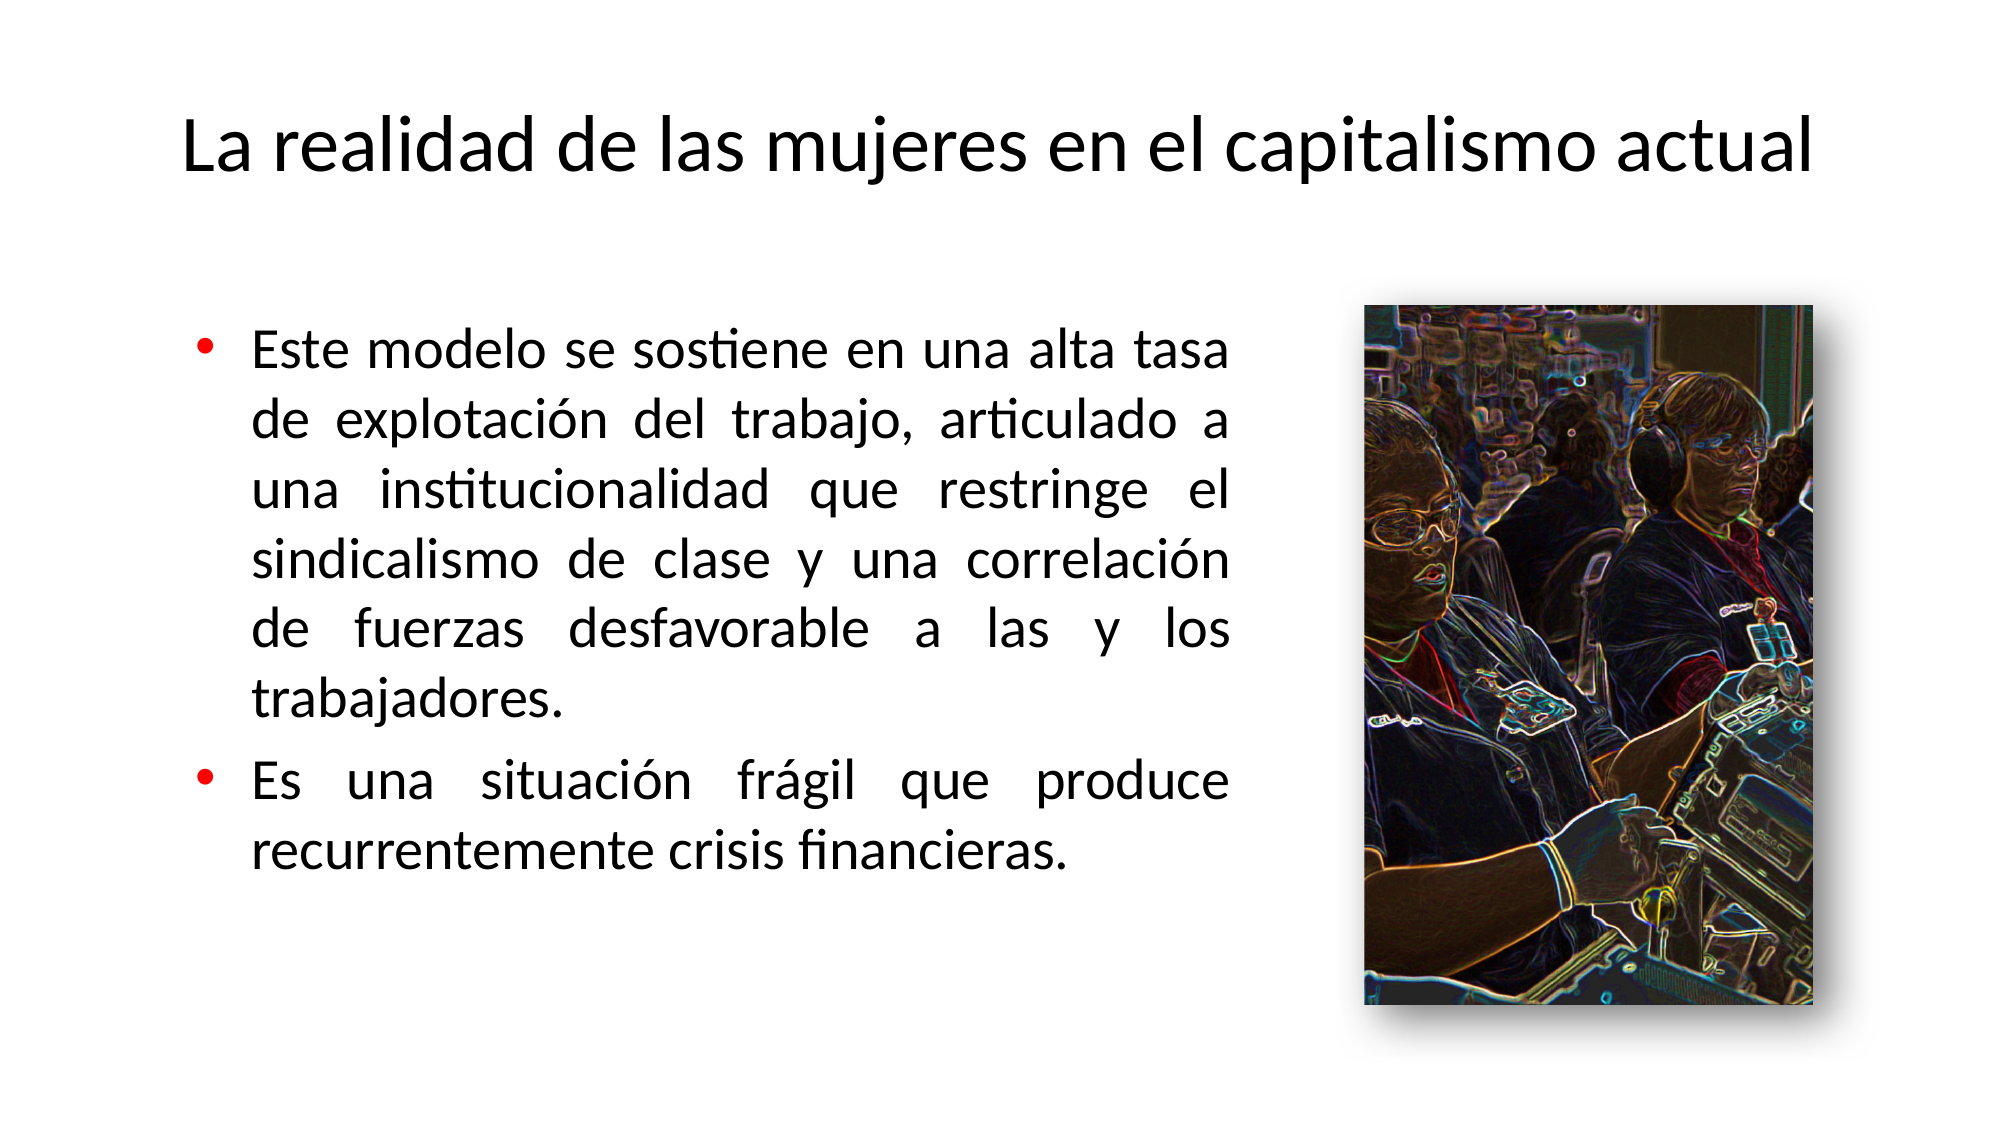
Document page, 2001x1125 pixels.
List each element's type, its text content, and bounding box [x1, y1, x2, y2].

picture [1364, 305, 1814, 1005]
title La realidad de las mujeres en el capitalismo actual [99, 45, 1900, 233]
list Este modelo se sostiene en una alta tasa de explotación del trabajo, articulado a una institucionalidad que restringe el sindicalismo de clase y una correlación de fuerzas desfavorable a las y los trabajadores. Es una situación frágil que produce recurrentemente crisis financieras. [180, 302, 1247, 963]
